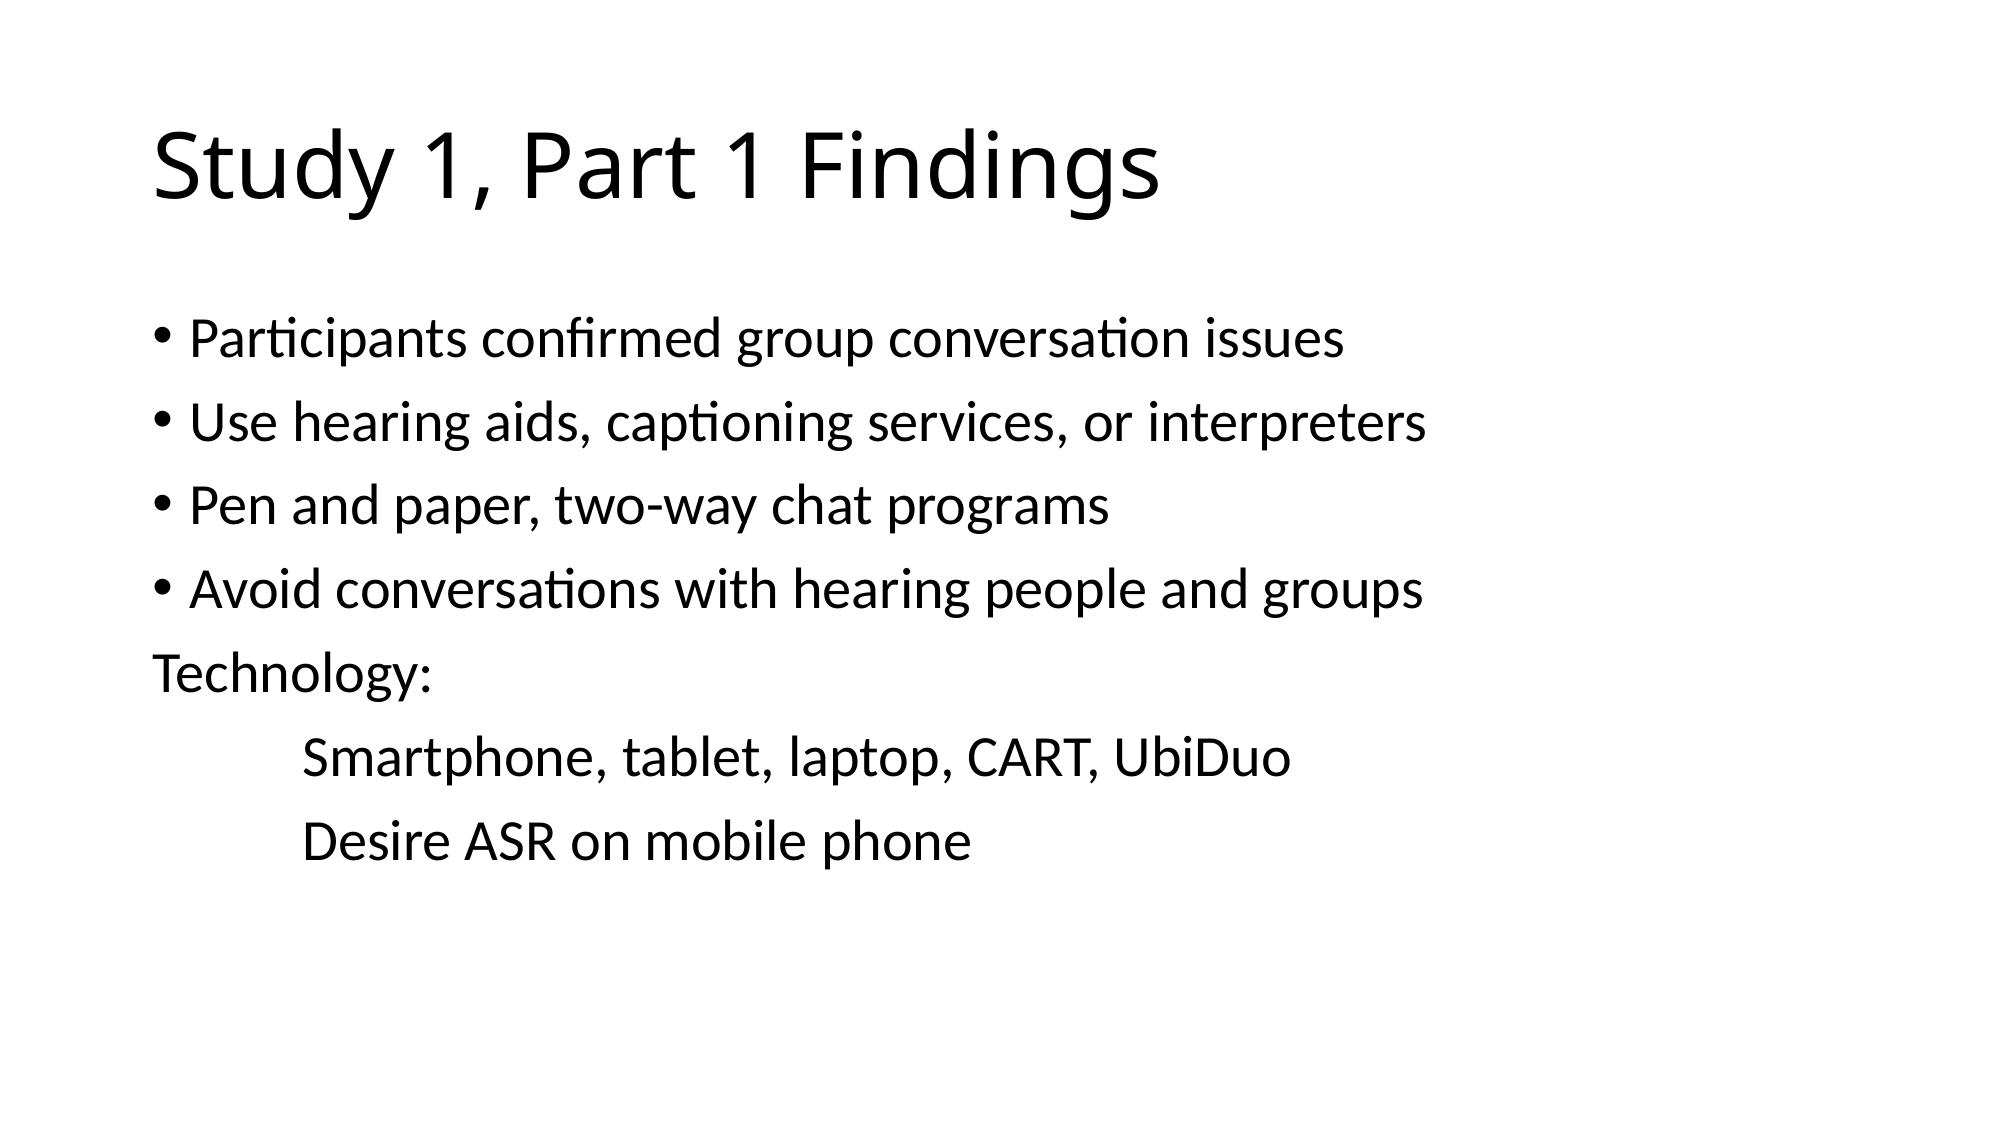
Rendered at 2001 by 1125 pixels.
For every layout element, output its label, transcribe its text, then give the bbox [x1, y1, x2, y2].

title Study 1, Part 1 Findings [137, 59, 1863, 278]
list Participants confirmed group conversation issues Use hearing aids, captioning services, or interpreters Pen and paper, two-way chat programs Avoid conversations with hearing people and groups Technology: Smartphone, tablet, laptop, CART, UbiDuo Desire ASR on mobile phone [137, 299, 1863, 1014]
